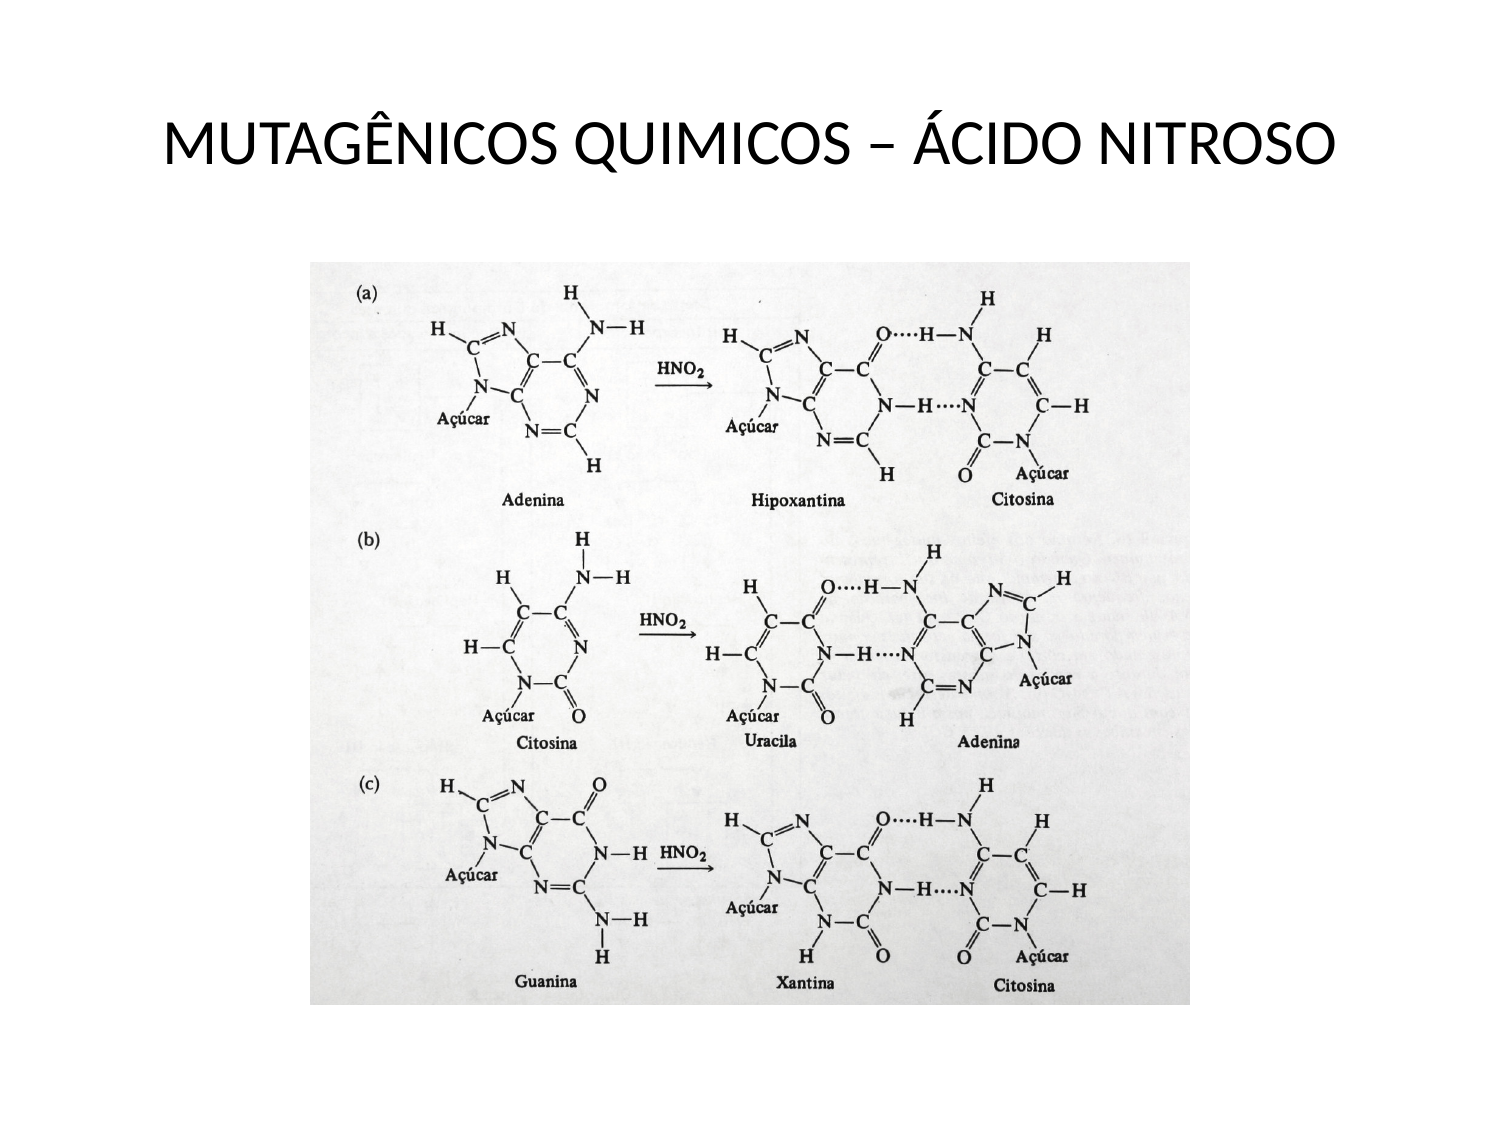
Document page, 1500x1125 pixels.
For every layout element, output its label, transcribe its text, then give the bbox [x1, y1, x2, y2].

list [310, 262, 1190, 1006]
title MUTAGÊNICOS QUIMICOS – ÁCIDO NITROSO [74, 44, 1426, 233]
